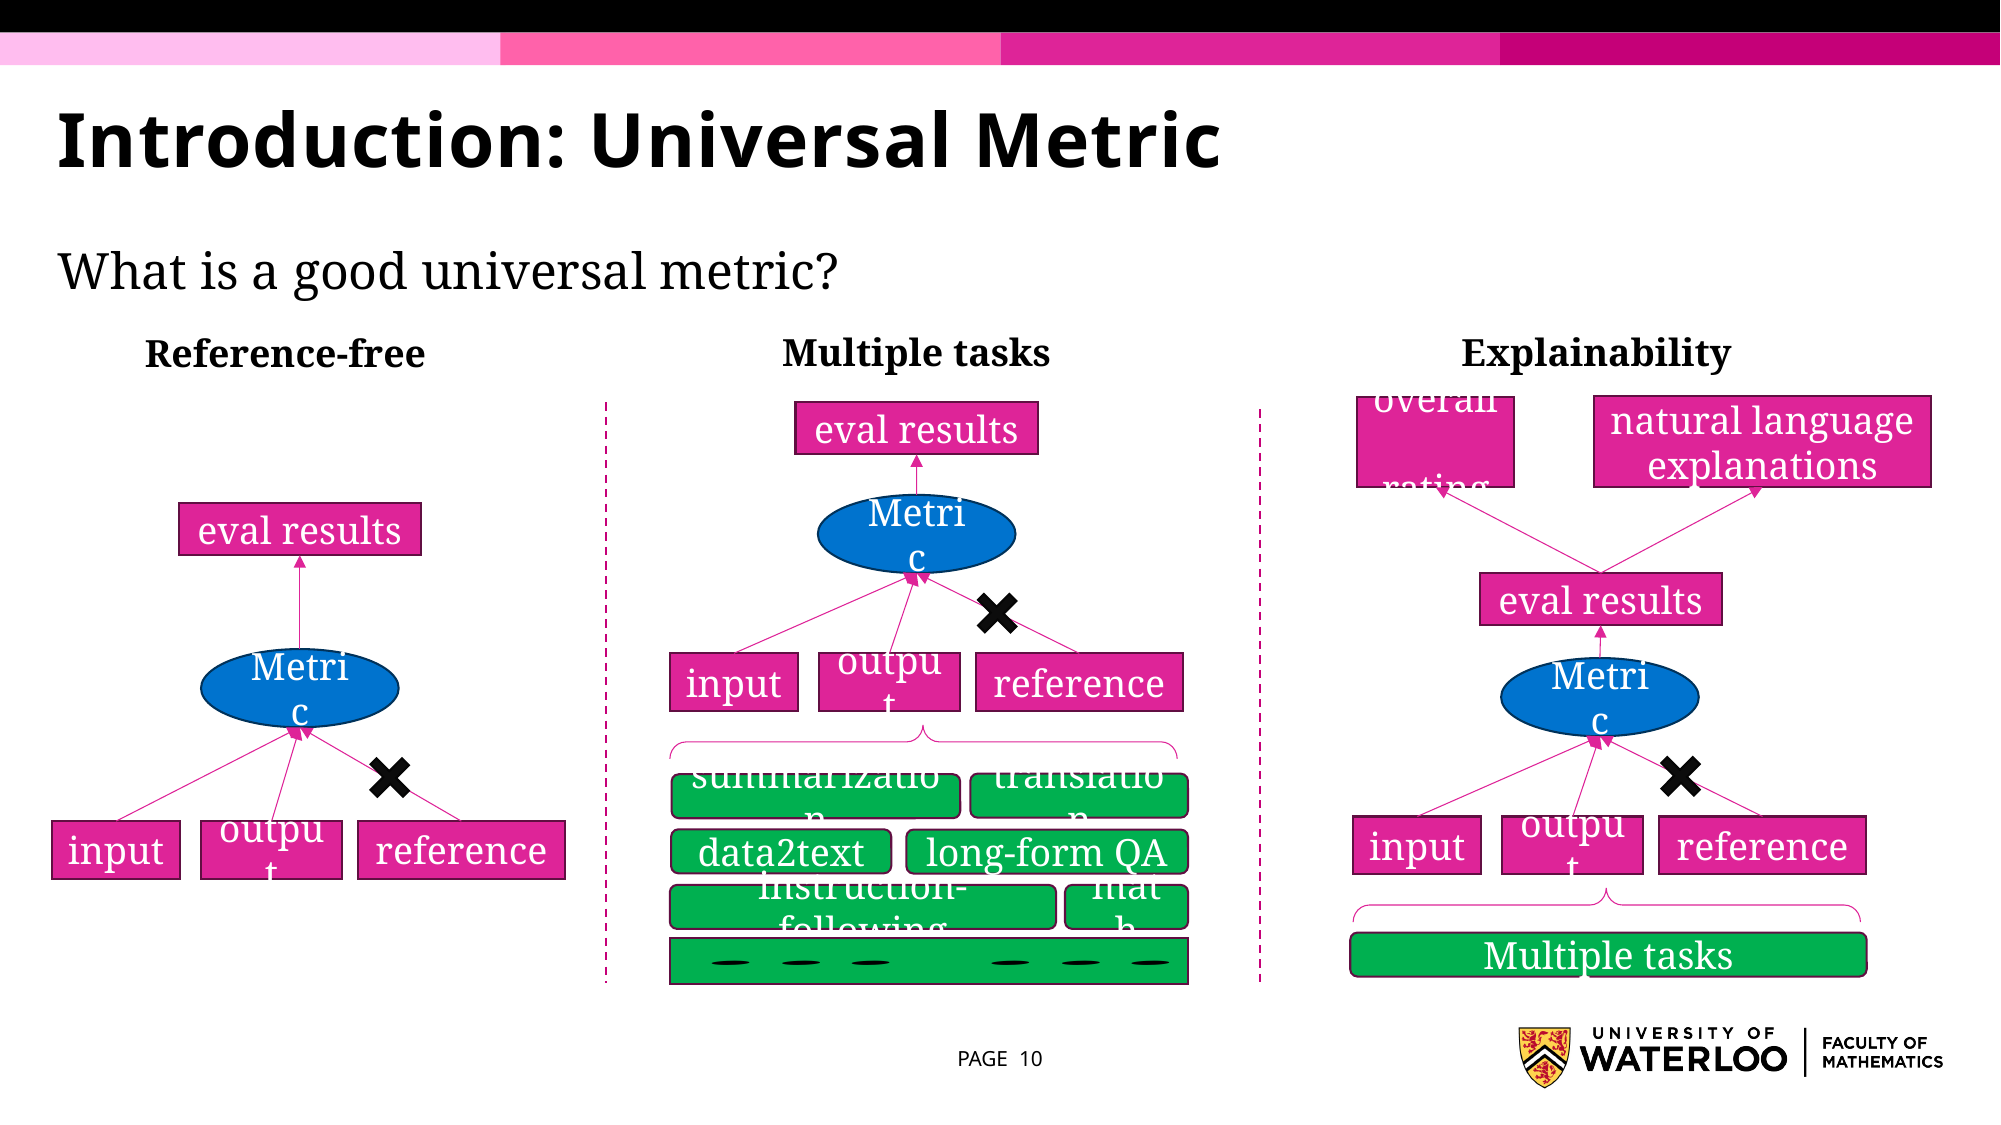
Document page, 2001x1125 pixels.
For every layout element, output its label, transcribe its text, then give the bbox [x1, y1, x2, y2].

text_box Reference-free [126, 322, 445, 382]
text_box Metric [199, 648, 400, 727]
text_box overall rating [1356, 396, 1515, 488]
text_box eval results [1479, 573, 1723, 626]
text_box data2text [670, 828, 893, 875]
text_box math [1063, 883, 1190, 930]
text_box Metric [1500, 657, 1700, 736]
text_box Multiple tasks [1349, 931, 1868, 978]
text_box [1599, 736, 1763, 817]
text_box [116, 727, 271, 822]
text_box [916, 573, 1080, 654]
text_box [1572, 736, 1599, 817]
text_box eval results [794, 401, 1039, 455]
text_box reference [975, 652, 1184, 712]
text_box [299, 727, 462, 822]
text_box output [200, 822, 343, 880]
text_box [1417, 736, 1572, 817]
text_box input [1352, 815, 1482, 875]
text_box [1600, 486, 1763, 573]
text_box input [669, 652, 799, 712]
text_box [271, 727, 299, 822]
text_box output [818, 654, 961, 712]
slide_number PAGE 10 [916, 1039, 1084, 1081]
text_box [1435, 487, 1600, 573]
text_box eval results [178, 502, 422, 556]
text_box input [51, 820, 181, 880]
text_box reference [1658, 815, 1867, 875]
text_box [734, 573, 889, 654]
text_box [1352, 887, 1862, 923]
text_box translation [969, 772, 1190, 819]
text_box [889, 573, 916, 654]
text_box Explainability [1445, 322, 1749, 382]
text_box summarization [670, 773, 962, 820]
picture [1461, 983, 2000, 1125]
text_box output [1501, 817, 1644, 875]
title Introduction: Universal Metric [42, 71, 1941, 219]
text_box reference [357, 820, 566, 880]
text_box Multiple tasks [765, 322, 1069, 382]
text_box natural language explanations [1593, 395, 1932, 488]
list What is a good universal metric? [42, 231, 1941, 322]
text_box Metric [816, 493, 1017, 573]
text_box [669, 724, 1178, 759]
text_box instruction-following [668, 883, 1058, 930]
text_box long-form QA [905, 828, 1190, 875]
